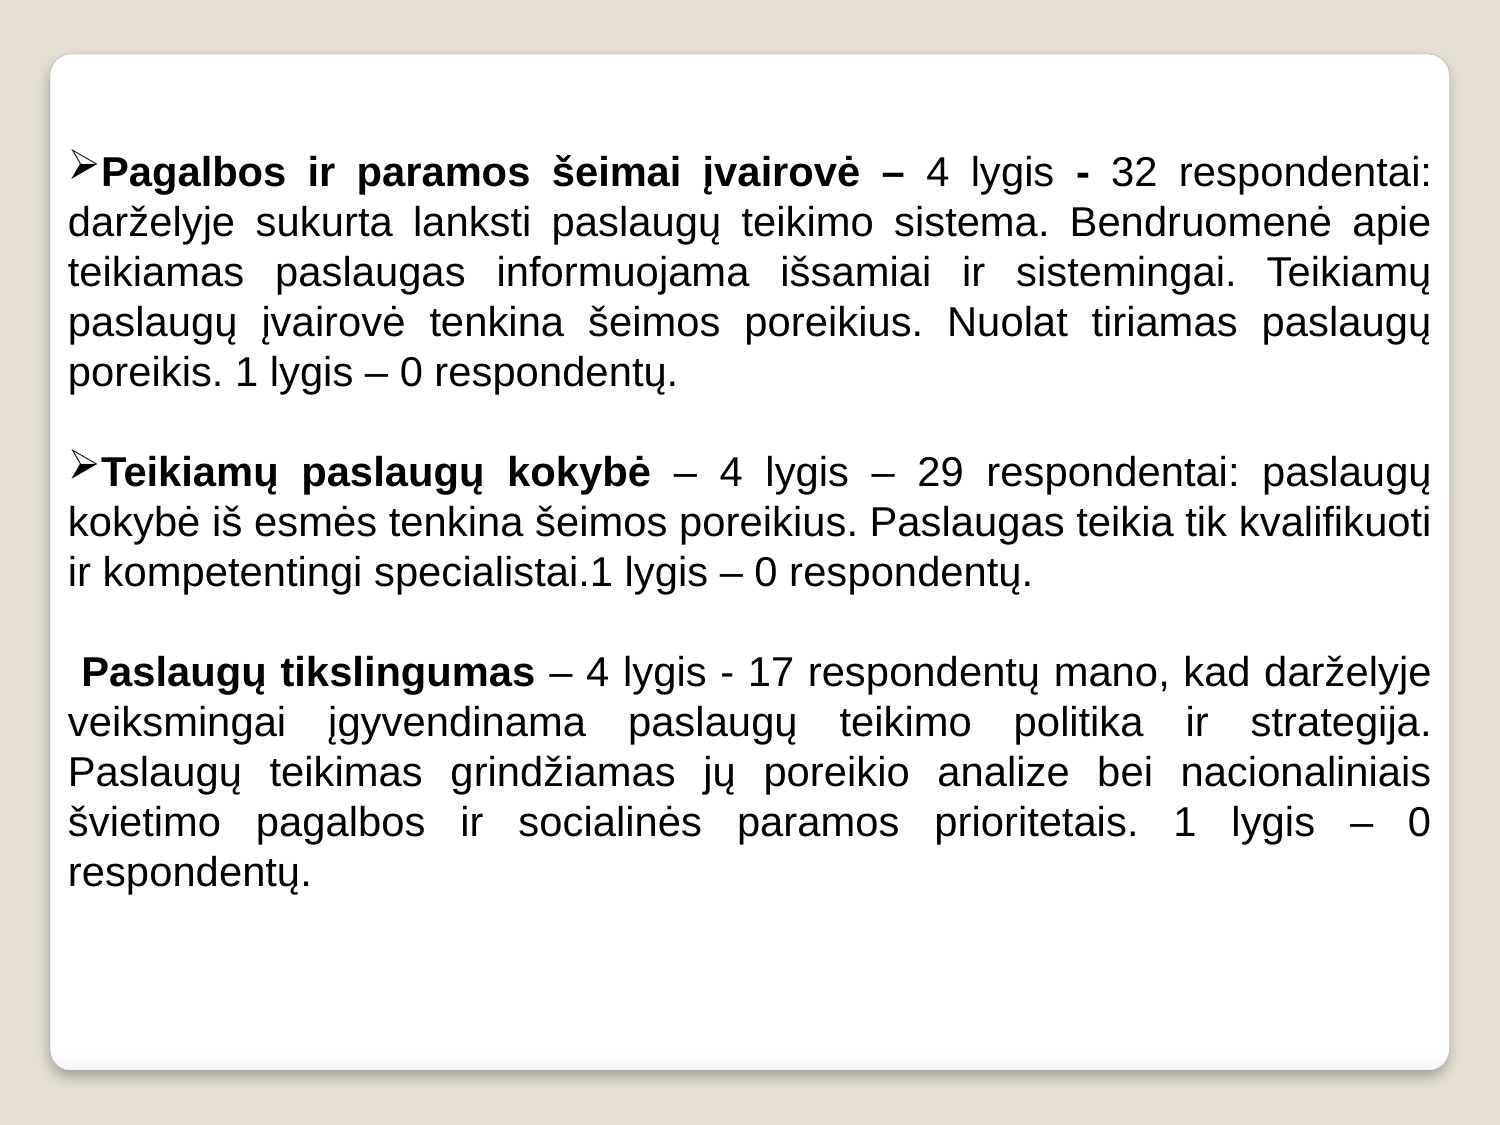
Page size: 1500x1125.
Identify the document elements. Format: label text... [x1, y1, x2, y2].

text_box Pagalbos ir paramos šeimai įvairovė – 4 lygis - 32 respondentai: darželyje sukurta lanksti paslaugų teikimo sistema. Bendruomenė apie teikiamas paslaugas informuojama išsamiai ir sistemingai. Teikiamų paslaugų įvairovė tenkina šeimos poreikius. Nuolat tiriamas paslaugų poreikis. 1 lygis – 0 respondentų. Teikiamų paslaugų kokybė – 4 lygis – 29 respondentai: paslaugų kokybė iš esmės tenkina šeimos poreikius. Paslaugas teikia tik kvalifikuoti ir kompetentingi specialistai.1 lygis – 0 respondentų. Paslaugų tikslingumas – 4 lygis - 17 respondentų mano, kad darželyje veiksmingai įgyvendinama paslaugų teikimo politika ir strategija. Paslaugų teikimas grindžiamas jų poreikio analize bei nacionaliniais švietimo pagalbos ir socialinės paramos prioritetais. 1 lygis – 0 respondentų. [53, 137, 1447, 1125]
